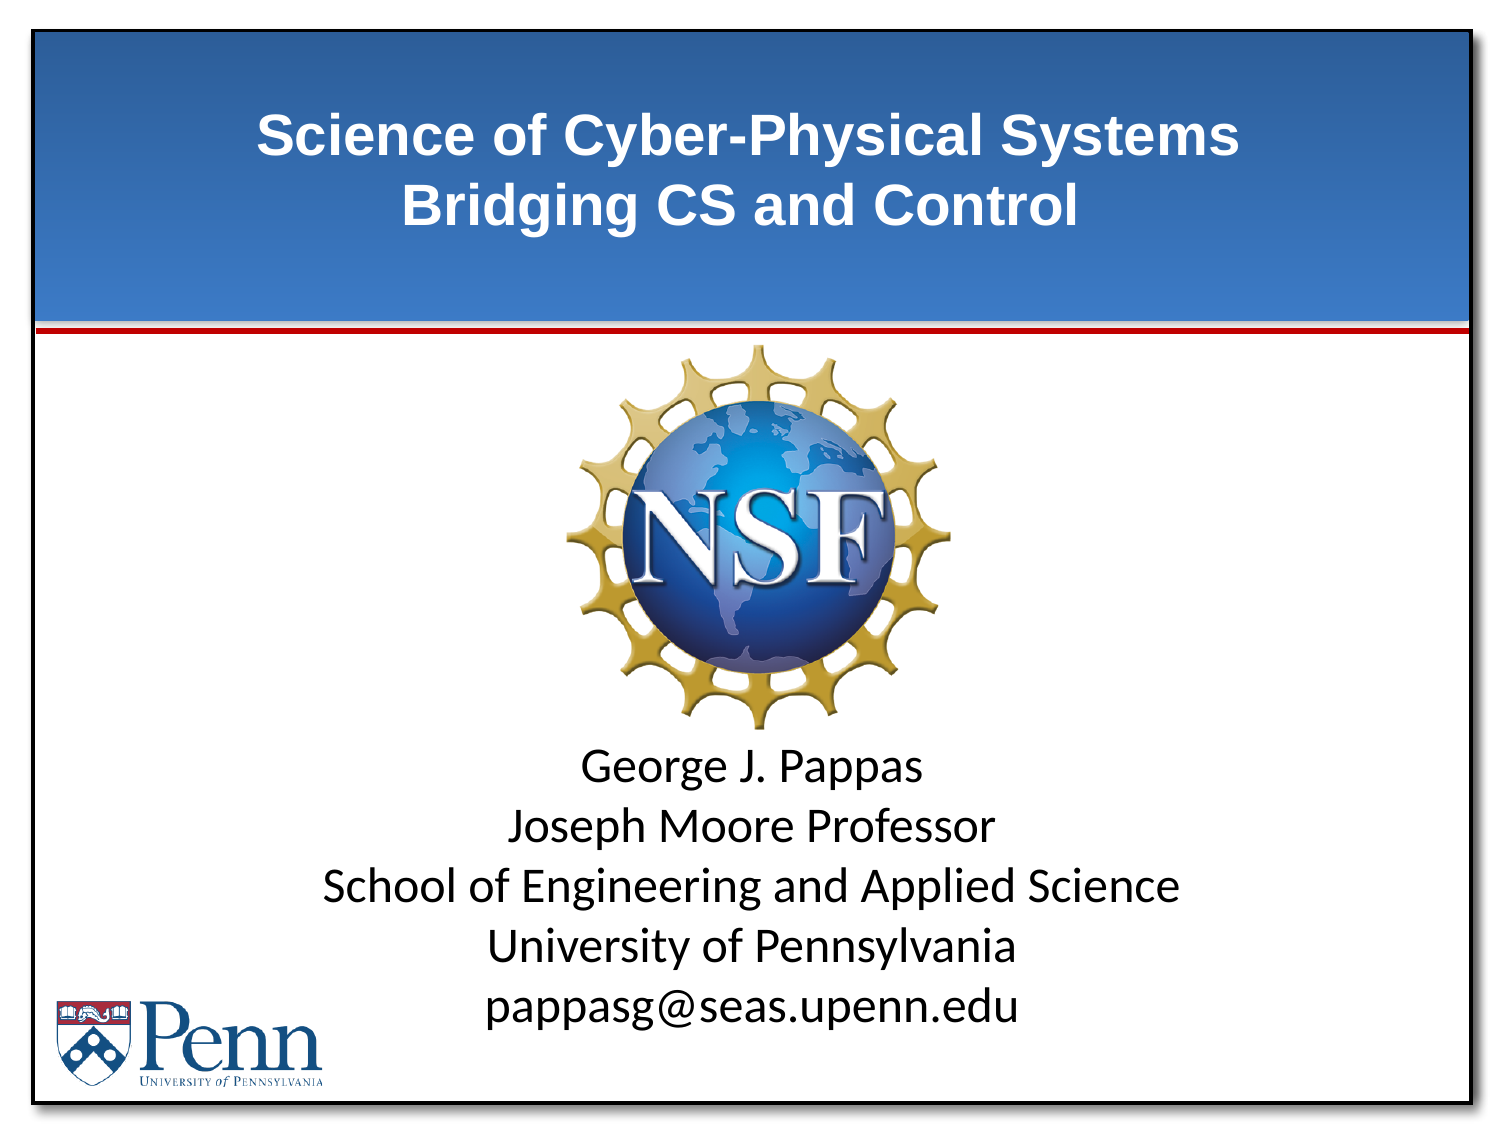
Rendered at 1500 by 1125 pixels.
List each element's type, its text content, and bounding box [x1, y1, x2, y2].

text_box [35, 32, 1469, 321]
picture [54, 998, 323, 1087]
text_box George J. Pappas Joseph Moore Professor School of Engineering and Applied Science University of Pennsylvania pappasg@seas.upenn.edu [33, 329, 1471, 1103]
text_box Science of Cyber-Physical Systems Bridging CS and Control [31, 89, 1467, 290]
picture [560, 337, 957, 736]
